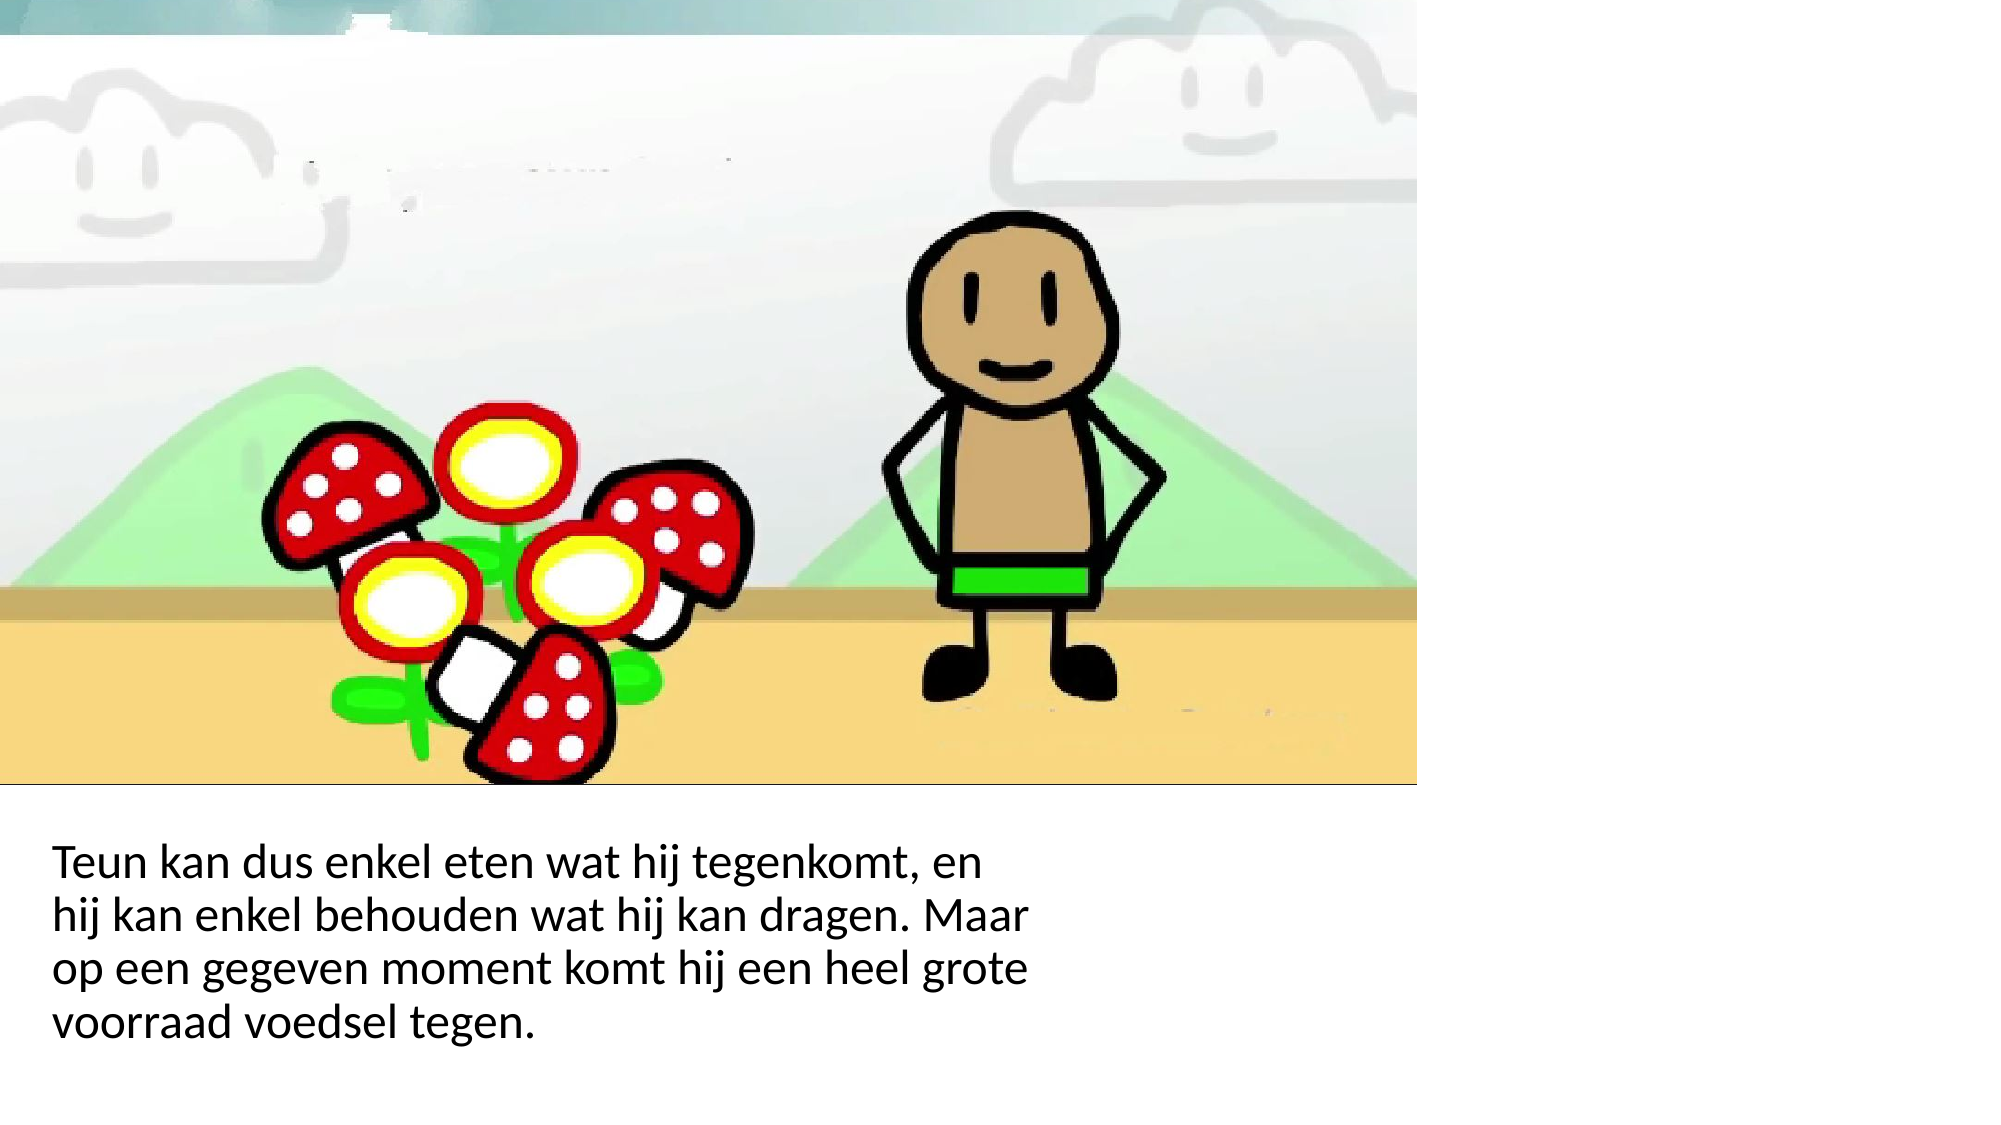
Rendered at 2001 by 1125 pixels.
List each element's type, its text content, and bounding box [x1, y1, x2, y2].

picture [0, 0, 1417, 785]
text_box Teun kan dus enkel eten wat hij tegenkomt, en hij kan enkel behouden wat hij kan dragen. Maar op een gegeven moment komt hij een heel grote voorraad voedsel tegen. [36, 827, 1050, 1059]
